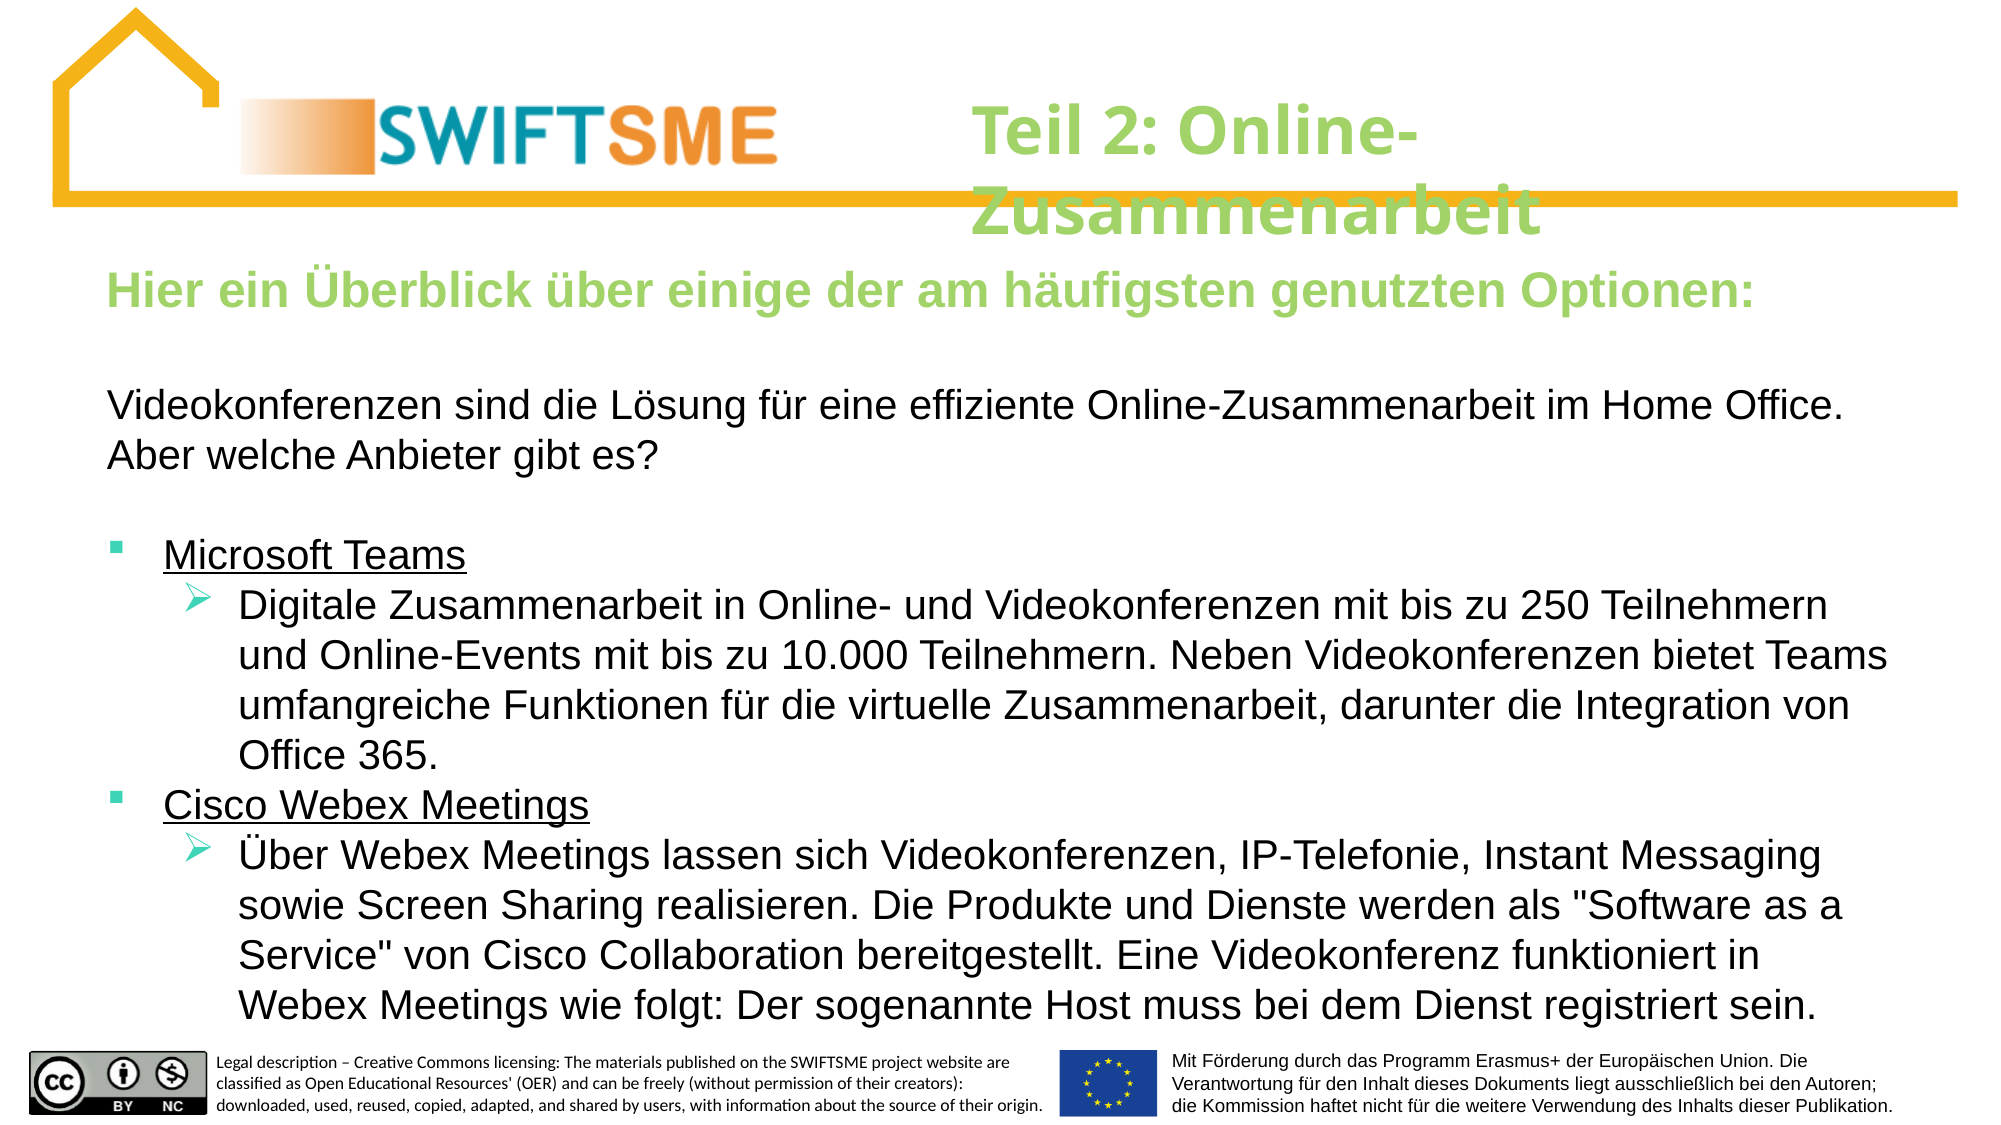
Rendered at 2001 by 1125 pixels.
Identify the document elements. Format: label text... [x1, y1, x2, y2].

text_box Hier ein Überblick über einige der am häufigsten genutzten Optionen: Videokonferenzen sind die Lösung für eine effiziente Online-Zusammenarbeit im Home Office. Aber welche Anbieter gibt es? Microsoft Teams Digitale Zusammenarbeit in Online- und Videokonferenzen mit bis zu 250 Teilnehmern und Online-Events mit bis zu 10.000 Teilnehmern. Neben Videokonferenzen bietet Teams umfangreiche Funktionen für die virtuelle Zusammenarbeit, darunter die Integration von Office 365. Cisco Webex Meetings Über Webex Meetings lassen sich Videokonferenzen, IP-Telefonie, Instant Messaging sowie Screen Sharing realisieren. Die Produkte und Dienste werden als "Software as a Service" von Cisco Collaboration bereitgestellt. Eine Videokonferenz funktioniert in Webex Meetings wie folgt: Der sogenannte Host muss bei dem Dienst registriert sein. [92, 250, 1910, 1050]
picture [1059, 1050, 1162, 1117]
text_box Mit Förderung durch das Programm Erasmus+ der Europäischen Union. Die Verantwortung für den Inhalt dieses Dokuments liegt ausschließlich bei den Autoren; die Kommission haftet nicht für die weitere Verwendung des Inhalts dieser Publikation. [1157, 1041, 1920, 1124]
picture [29, 1050, 208, 1115]
text_box Legal description – Creative Commons licensing: The materials published on the SWIFTSME project website are classified as Open Educational Resources' (OER) and can be freely (without permission of their creators): downloaded, used, reused, copied, adapted, and shared by users, with information about the source of their origin. [201, 1043, 1068, 1123]
picture [225, 83, 793, 191]
text_box Teil 2: Online-Zusammenarbeit [956, 80, 1970, 315]
